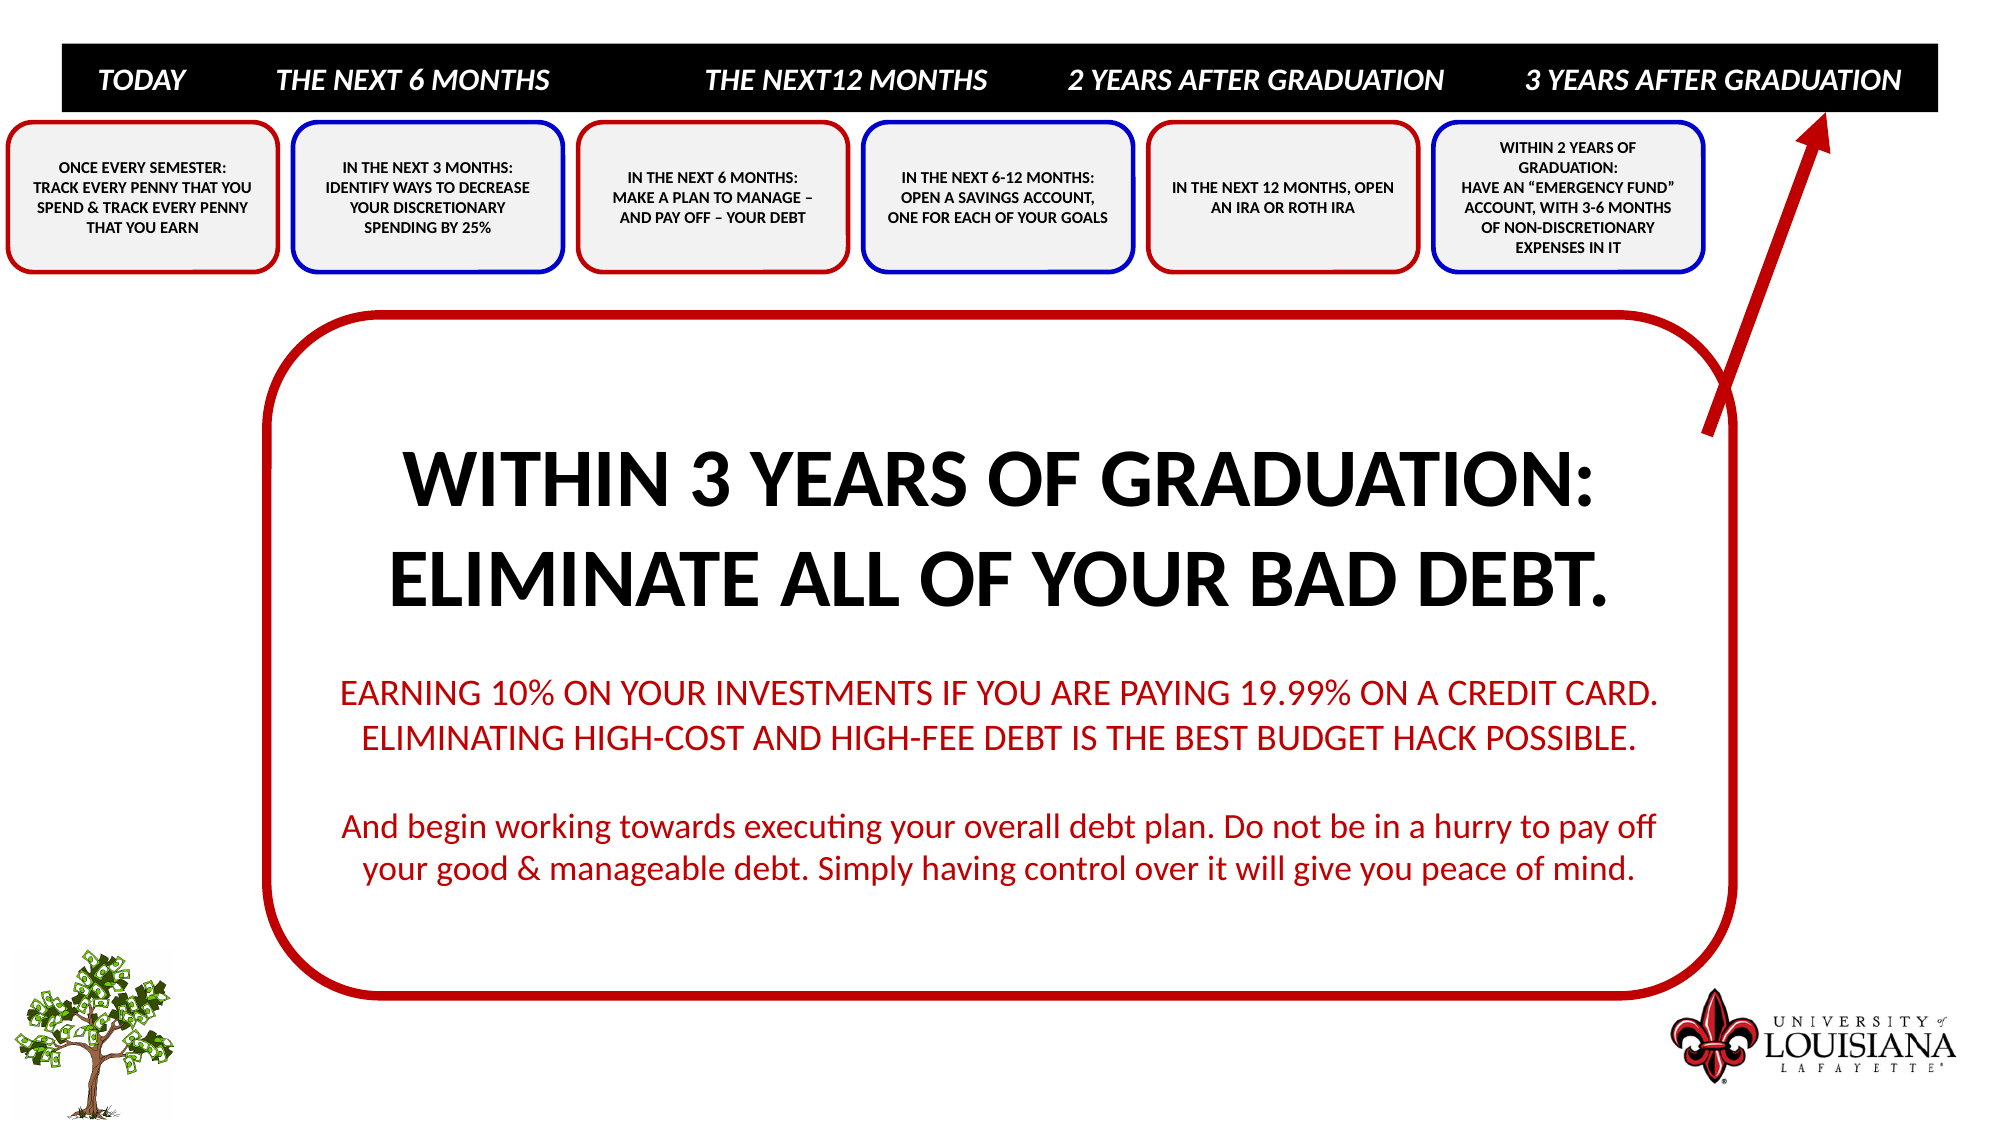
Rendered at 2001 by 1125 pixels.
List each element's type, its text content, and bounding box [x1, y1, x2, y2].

text_box WITHIN 3 YEARS OF GRADUATION: ELIMINATE ALL OF YOUR BAD DEBT. EARNING 10% ON YOUR INVESTMENTS IF YOU ARE PAYING 19.99% ON A CREDIT CARD. ELIMINATING HIGH-COST AND HIGH-FEE DEBT IS THE BEST BUDGET HACK POSSIBLE. And begin working towards executing your overall debt plan. Do not be in a hurry to pay off your good & manageable debt. Simply having control over it will give you peace of mind. [265, 313, 1735, 997]
text_box TODAY THE NEXT 6 MONTHS THE NEXT12 MONTHS 2 YEARS AFTER GRADUATION 3 YEARS AFTER GRADUATION [61, 43, 1939, 113]
text_box WITHIN 2 YEARS OF GRADUATION: HAVE AN “EMERGENCY FUND” ACCOUNT, WITH 3-6 MONTHS OF NON-DISCRETIONARY EXPENSES IN IT [1432, 121, 1705, 274]
picture [14, 949, 174, 1120]
text_box ONCE EVERY SEMESTER: TRACK EVERY PENNY THAT YOU SPEND & TRACK EVERY PENNY THAT YOU EARN [6, 121, 279, 274]
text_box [1706, 112, 1826, 436]
text_box IN THE NEXT 3 MONTHS: IDENTIFY WAYS TO DECREASE YOUR DISCRETIONARY SPENDING BY 25% [291, 121, 565, 274]
text_box IN THE NEXT 6-12 MONTHS: OPEN A SAVINGS ACCOUNT, ONE FOR EACH OF YOUR GOALS [862, 121, 1135, 274]
text_box IN THE NEXT 12 MONTHS, OPEN AN IRA OR ROTH IRA [1147, 121, 1420, 274]
picture [1657, 977, 1982, 1091]
text_box IN THE NEXT 6 MONTHS: MAKE A PLAN TO MANAGE – AND PAY OFF – YOUR DEBT [577, 121, 850, 274]
